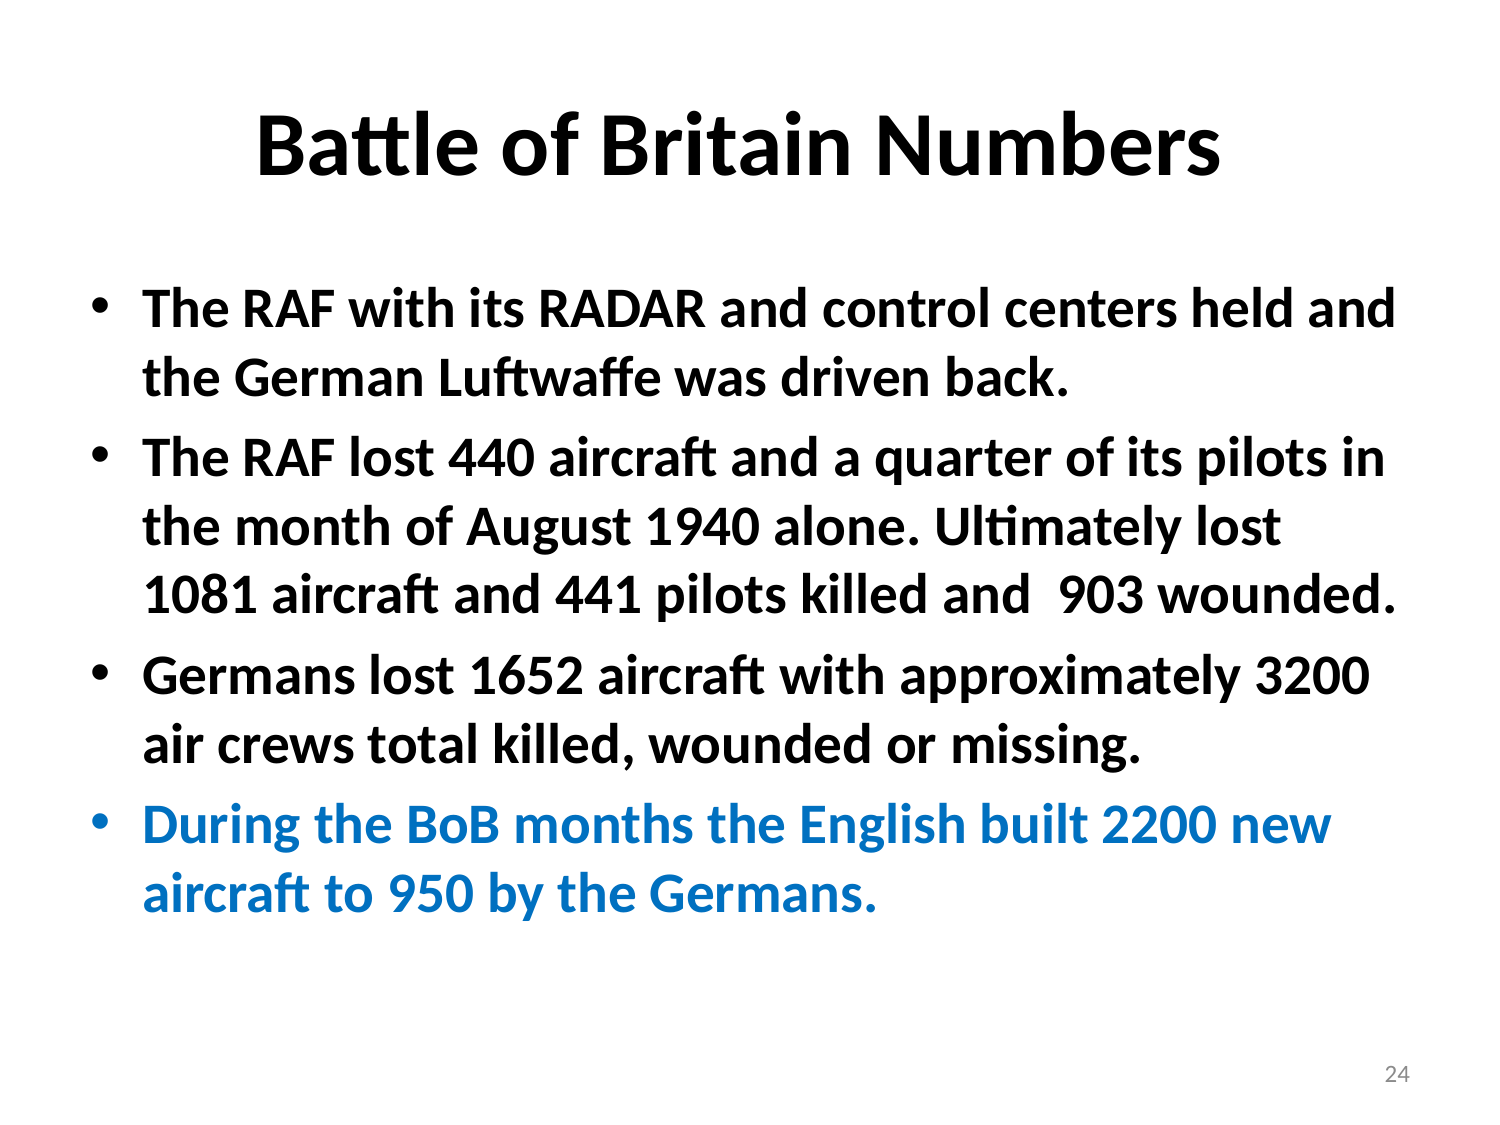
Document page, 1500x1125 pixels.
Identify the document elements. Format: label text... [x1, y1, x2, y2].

title Battle of Britain Numbers [75, 45, 1425, 233]
list The RAF with its RADAR and control centers held and the German Luftwaffe was driven back. The RAF lost 440 aircraft and a quarter of its pilots in the month of August 1940 alone. Ultimately lost 1081 aircraft and 441 pilots killed and 903 wounded. Germans lost 1652 aircraft with approximately 3200 air crews total killed, wounded or missing. During the BoB months the English built 2200 new aircraft to 950 by the Germans. [75, 262, 1425, 1005]
slide_number 24 [1074, 1042, 1425, 1103]
